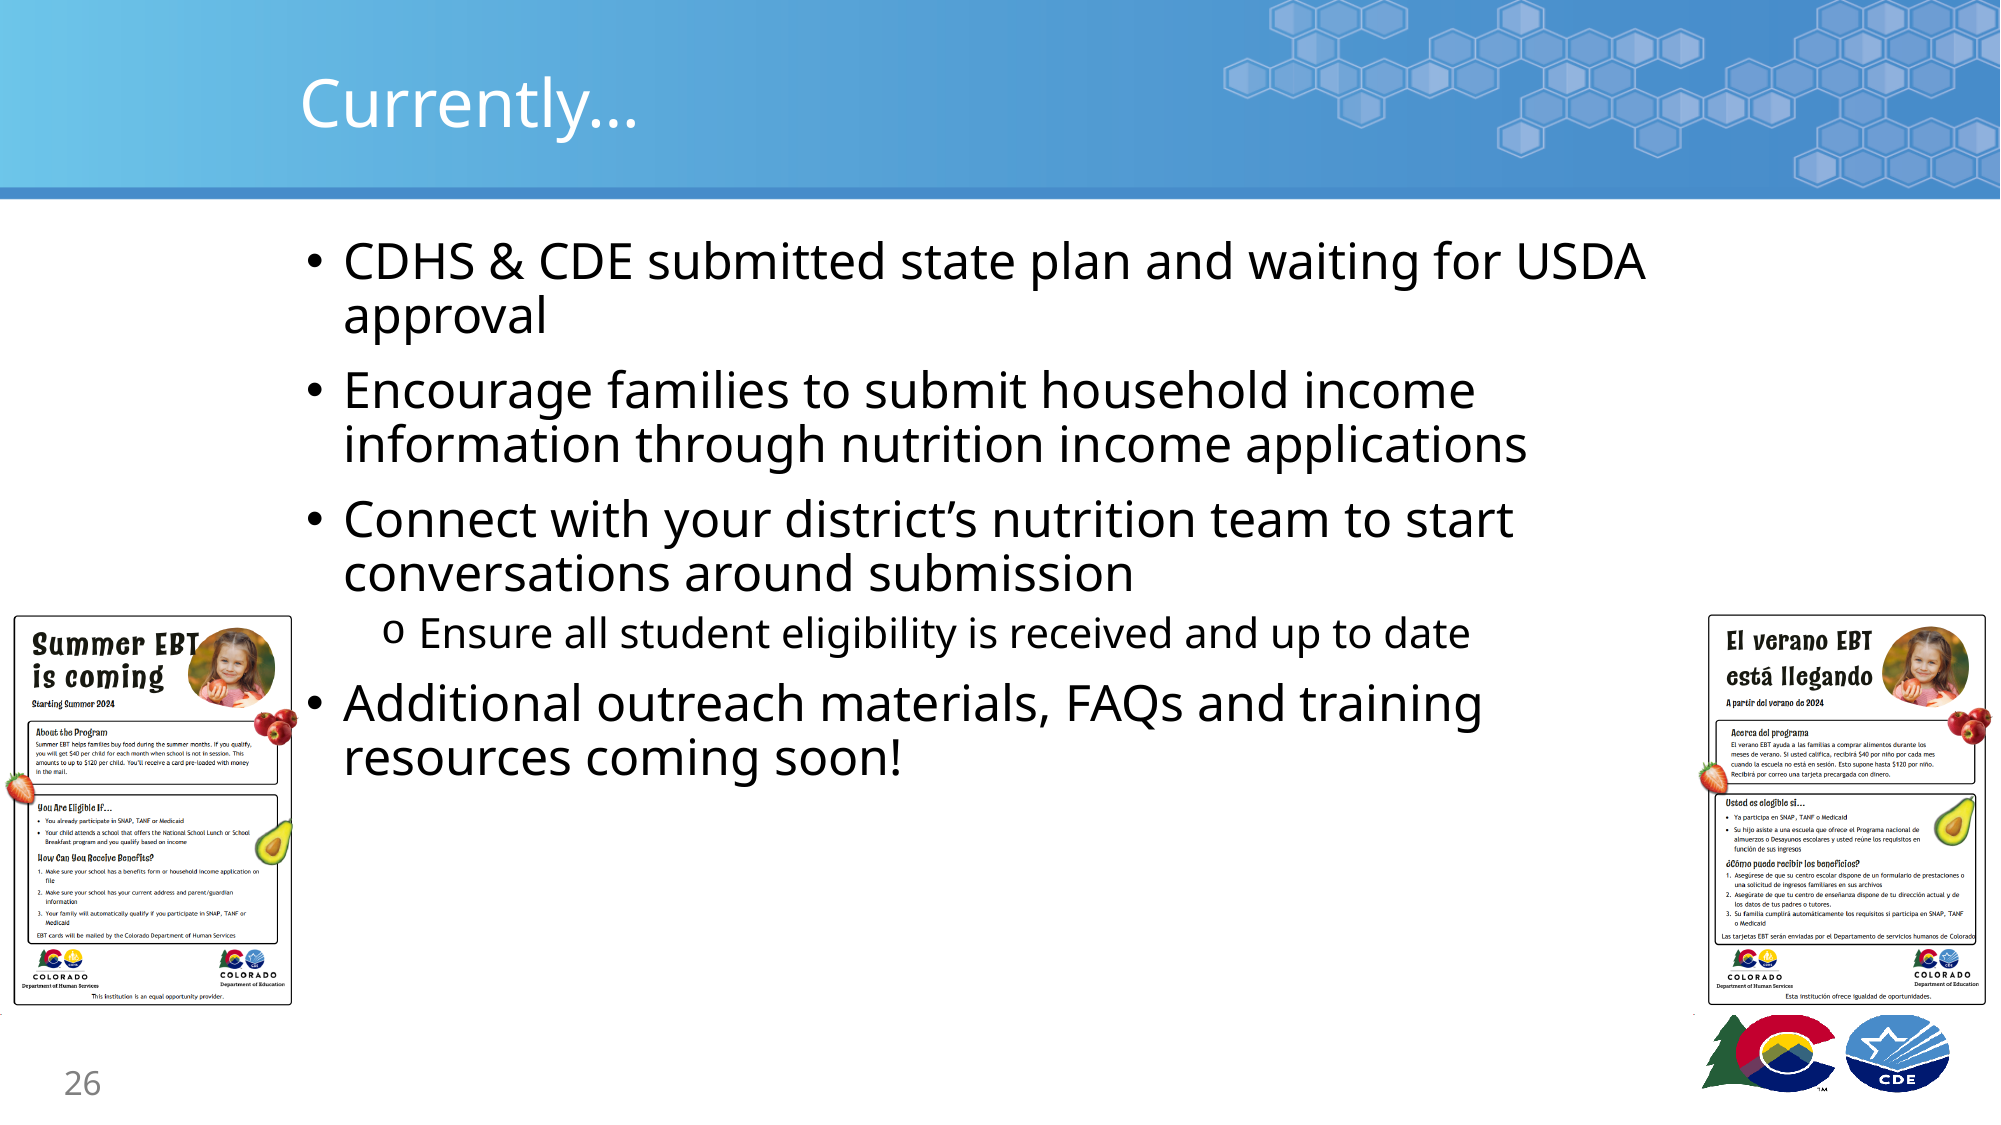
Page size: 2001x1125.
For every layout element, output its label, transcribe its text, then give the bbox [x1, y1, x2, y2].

title Currently… [299, 70, 1297, 195]
slide_number 26 [48, 1054, 499, 1115]
picture [0, 0, 2000, 200]
picture [1693, 604, 2000, 1093]
picture [0, 604, 308, 1015]
list CDHS & CDE submitted state plan and waiting for USDA approval Encourage families to submit household income information through nutrition income applications Connect with your district’s nutrition team to start conversations around submission Ensure all student eligibility is received and up to date Additional outreach materials, FAQs and training resources coming soon! [306, 236, 1694, 975]
